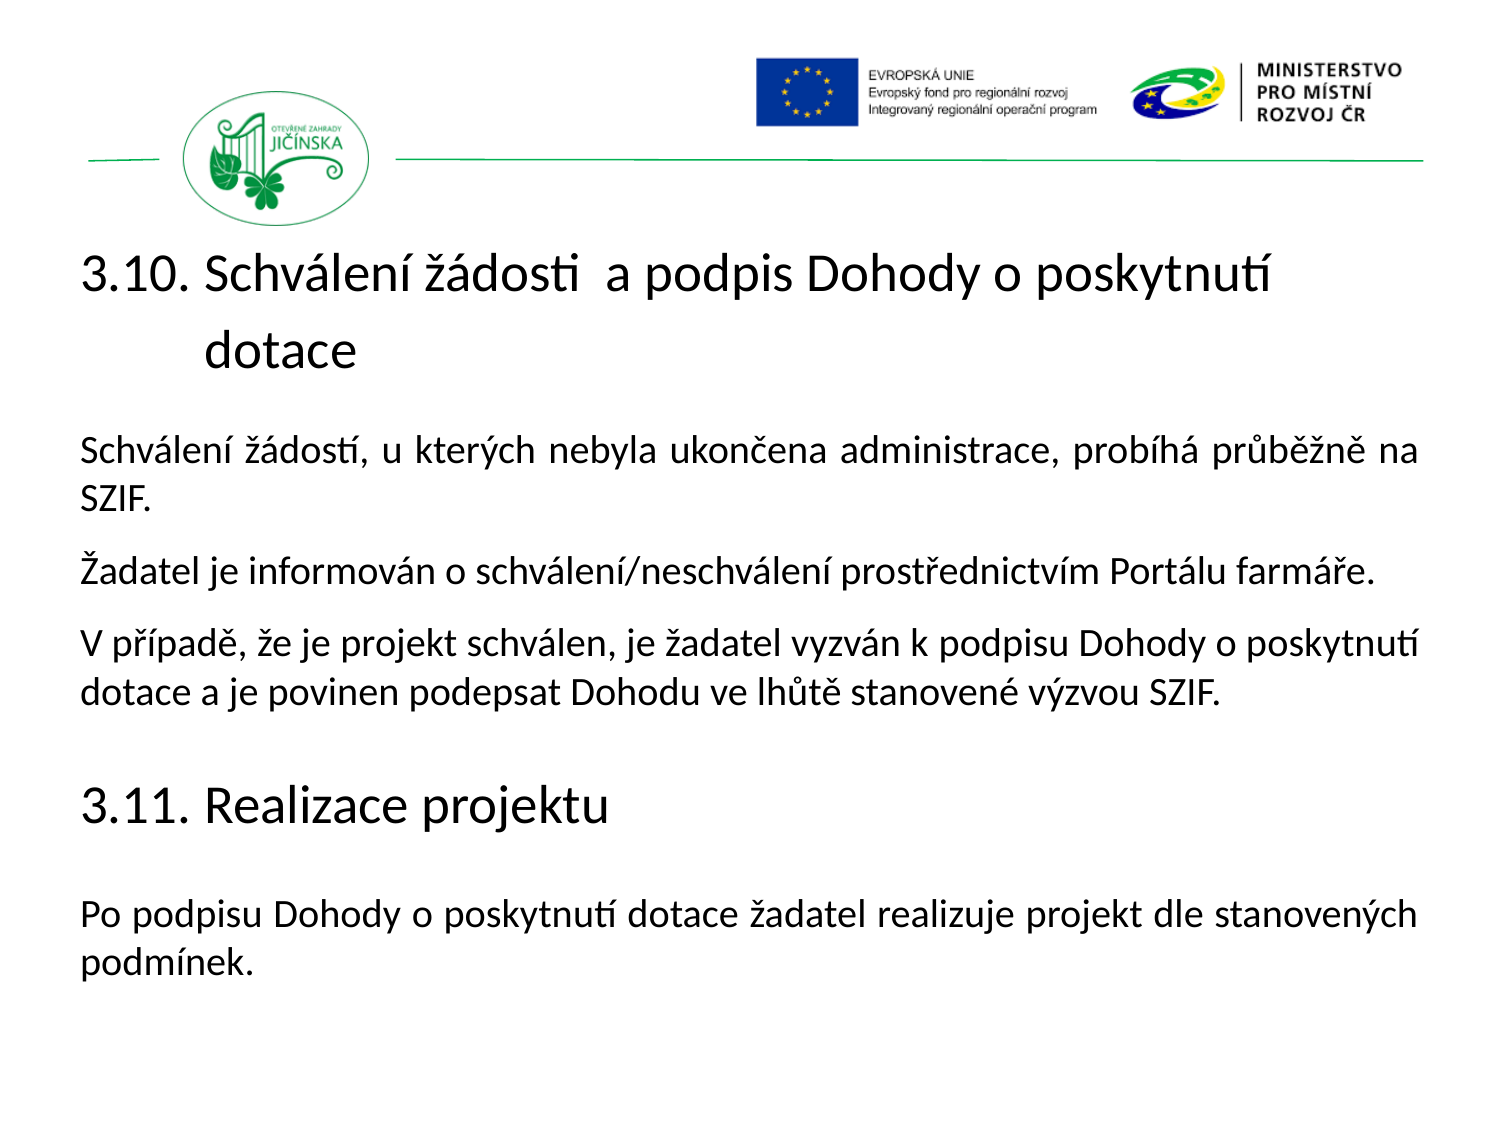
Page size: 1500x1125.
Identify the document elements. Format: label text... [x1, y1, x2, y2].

picture [159, 89, 396, 230]
picture [734, 35, 1424, 150]
text_box 3.10. Schválení žádosti a podpis Dohody o poskytnutí dotace Schválení žádostí, u kterých nebyla ukončena administrace, probíhá průběžně na SZIF. Žadatel je informován o schválení/neschválení prostřednictvím Portálu farmáře. V případě, že je projekt schválen, je žadatel vyzván k podpisu Dohody o poskytnutí dotace a je povinen podepsat Dohodu ve lhůtě stanovené výzvou SZIF. 3.11. Realizace projektu Po podpisu Dohody o poskytnutí dotace žadatel realizuje projekt dle stanovených podmínek. [64, 228, 1436, 1024]
